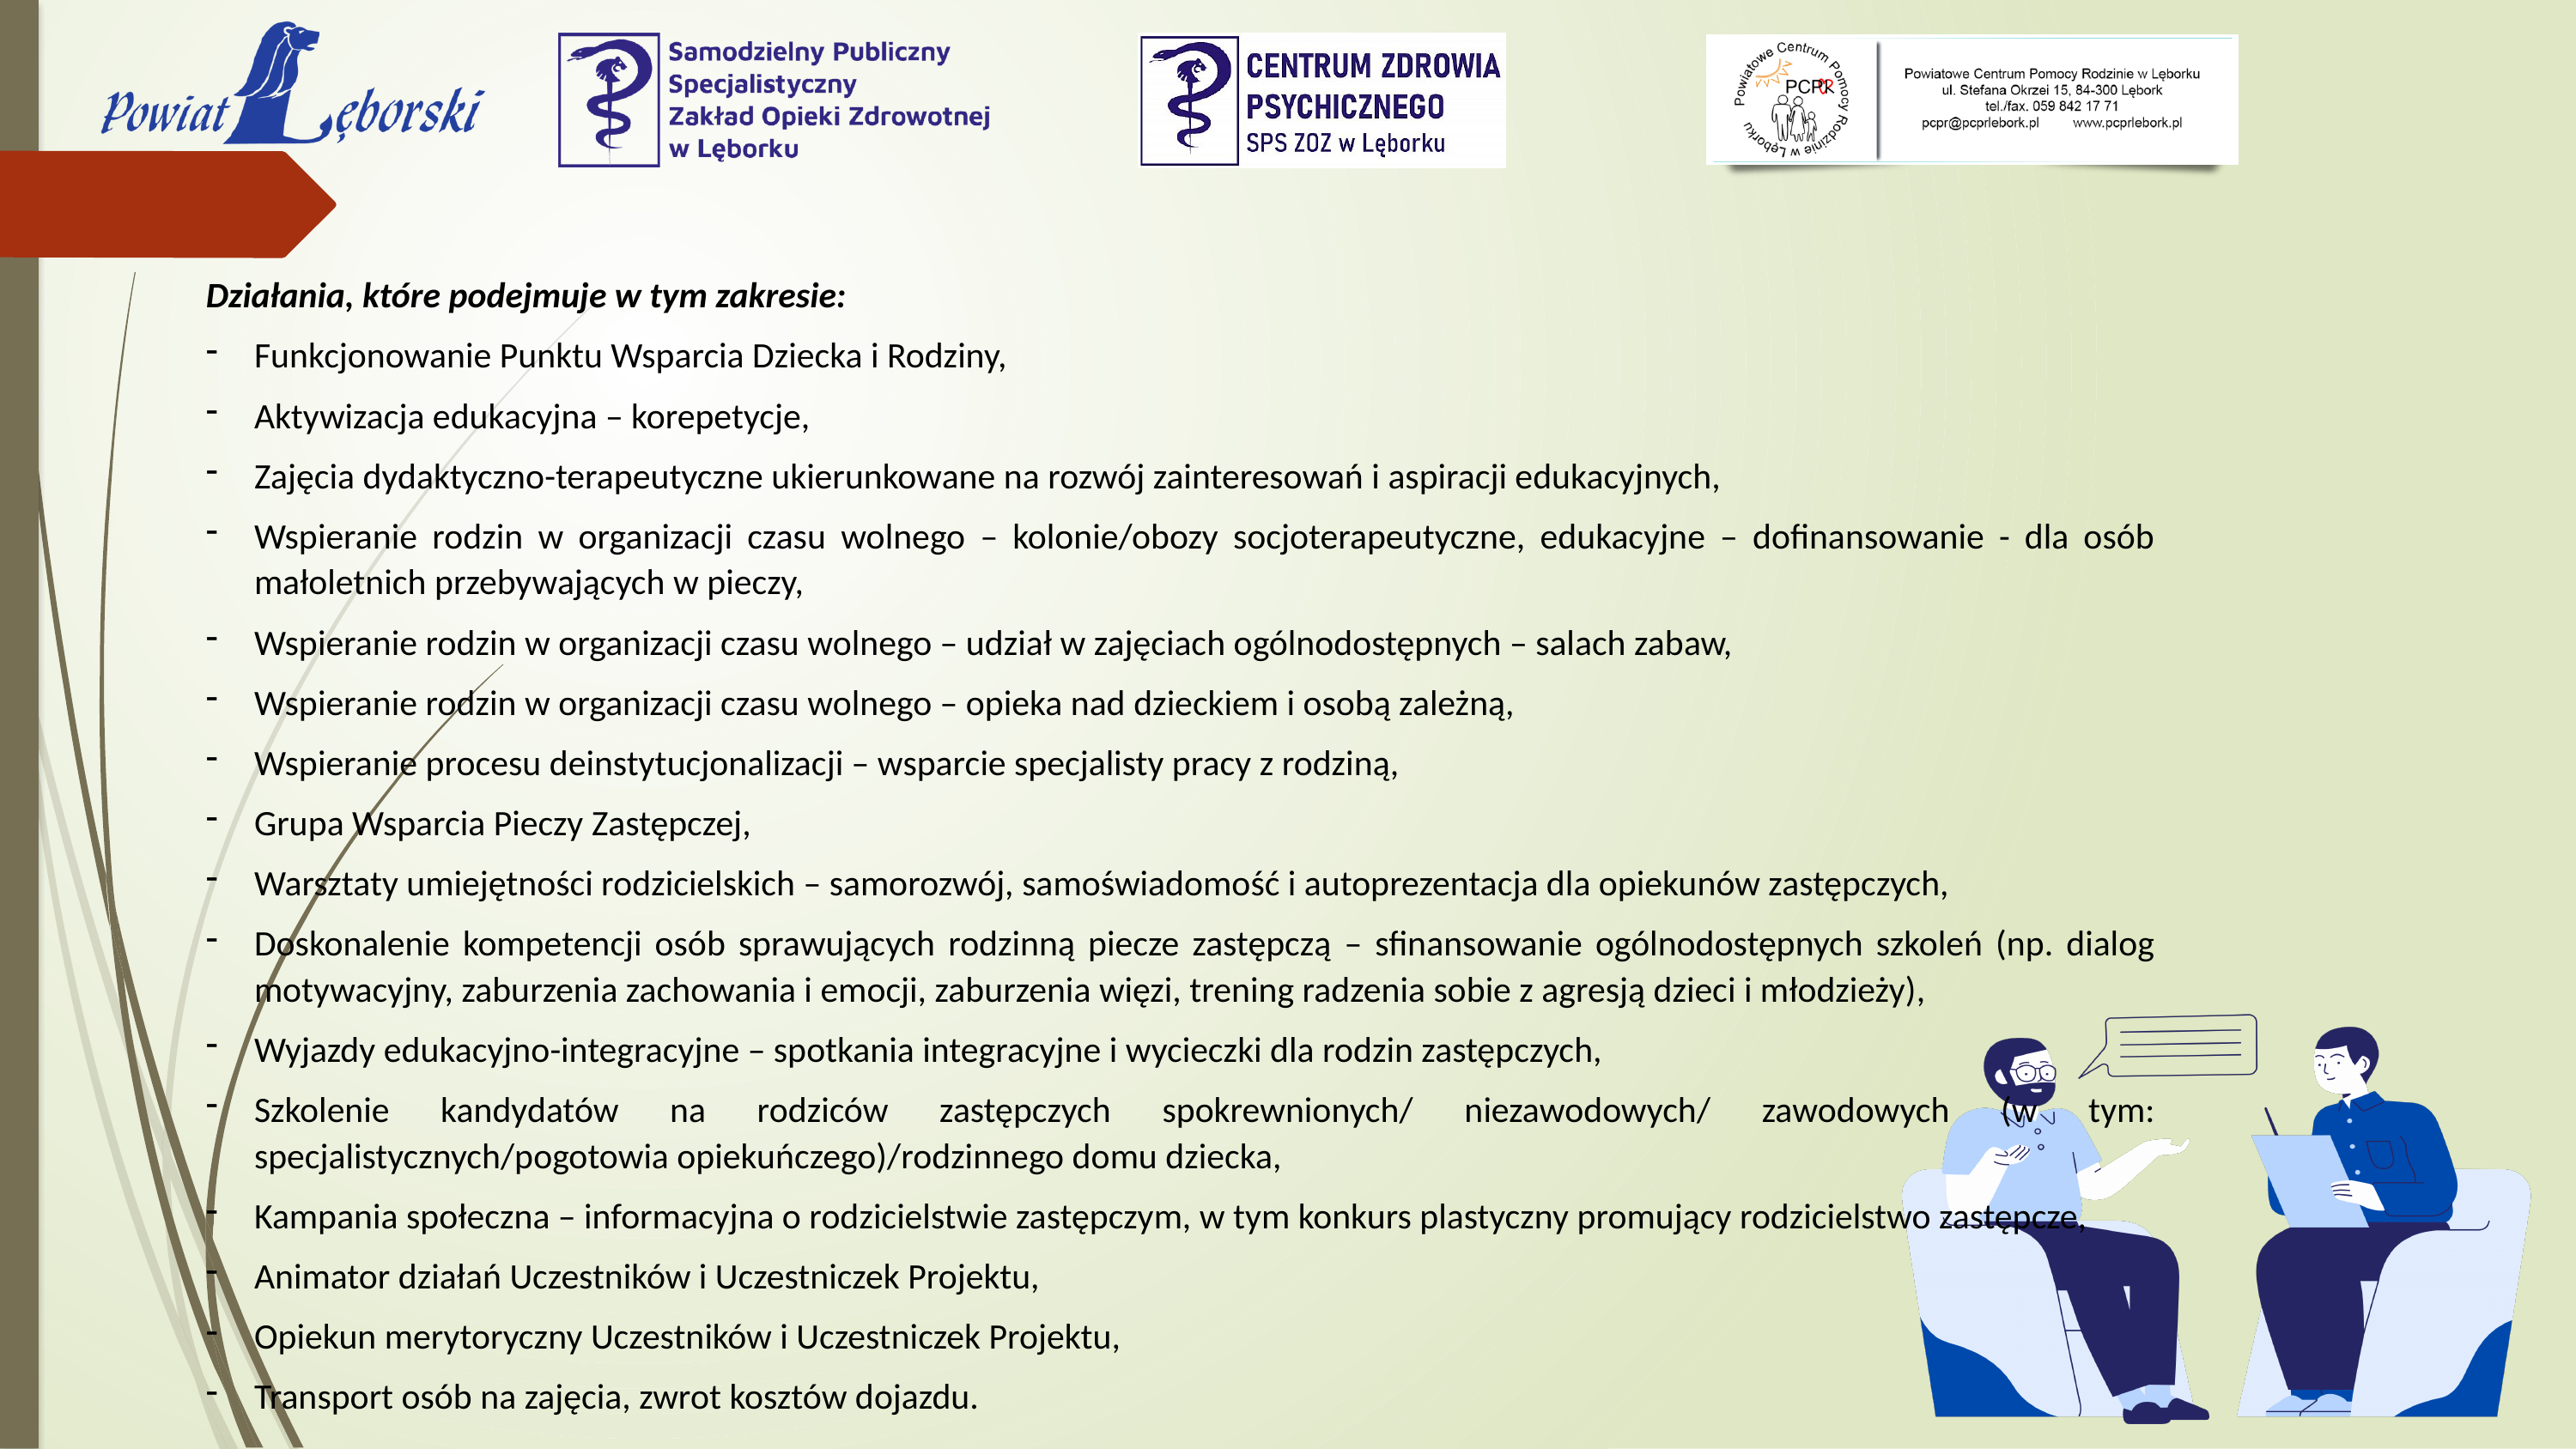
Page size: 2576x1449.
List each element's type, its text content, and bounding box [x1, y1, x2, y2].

picture [557, 33, 1005, 167]
picture [1706, 34, 2239, 179]
text_box [96, 16, 495, 150]
text_box Działania, które podejmuje w tym zakresie: Funkcjonowanie Punktu Wsparcia Dziecka i Rodziny, Aktywizacja edukacyjna – korepetycje, Zajęcia dydaktyczno-terapeutyczne ukierunkowane na rozwój zainteresowań i aspiracji edukacyjnych, Wspieranie rodzin w organizacji czasu wolnego – kolonie/obozy socjoterapeutyczne, edukacyjne – dofinansowanie - dla osób małoletnich przebywających w pieczy, Wspieranie rodzin w organizacji czasu wolnego – udział w zajęciach ogólnodostępnych – salach zabaw, Wspieranie rodzin w organizacji czasu wolnego – opieka nad dzieckiem i osobą zależną, Wspieranie procesu deinstytucjonalizacji – wsparcie specjalisty pracy z rodziną, Grupa Wsparcia Pieczy Zastępczej, Warsztaty umiejętności rodzicielskich – samorozwój, samoświadomość i autoprezentacja dla opiekunów zastępczych, Doskonalenie kompetencji osób sprawujących rodzinną piecze zastępczą – sfinansowanie ogólnodostępnych szkoleń (np. dialog motywacyjny, zaburzenia zachowania i emocji, zaburzenia więzi, trening radzenia sobie z agresją dzieci i młodzieży), Wyjazdy edukacyjno-integracyjne – spotkania integracyjne i wycieczki dla rodzin zastępczych, Szkolenie kandydatów na rodziców zastępczych spokrewnionych/ niezawodowych/ zawodowych (w tym: specjalistycznych/pogotowia opiekuńczego)/rodzinnego domu dziecka, Kampania społeczna – informacyjna o rodzicielstwie zastępczym, w tym konkurs plastyczny promujący rodzicielstwo zastępcze, Animator działań Uczestników i Uczestniczek Projektu, Opiekun merytoryczny Uczestników i Uczestniczek Projektu, Transport osób na zajęcia, zwrot kosztów dojazdu. [193, 263, 2168, 1423]
text_box [1899, 1014, 2533, 1424]
picture [1137, 33, 1507, 168]
